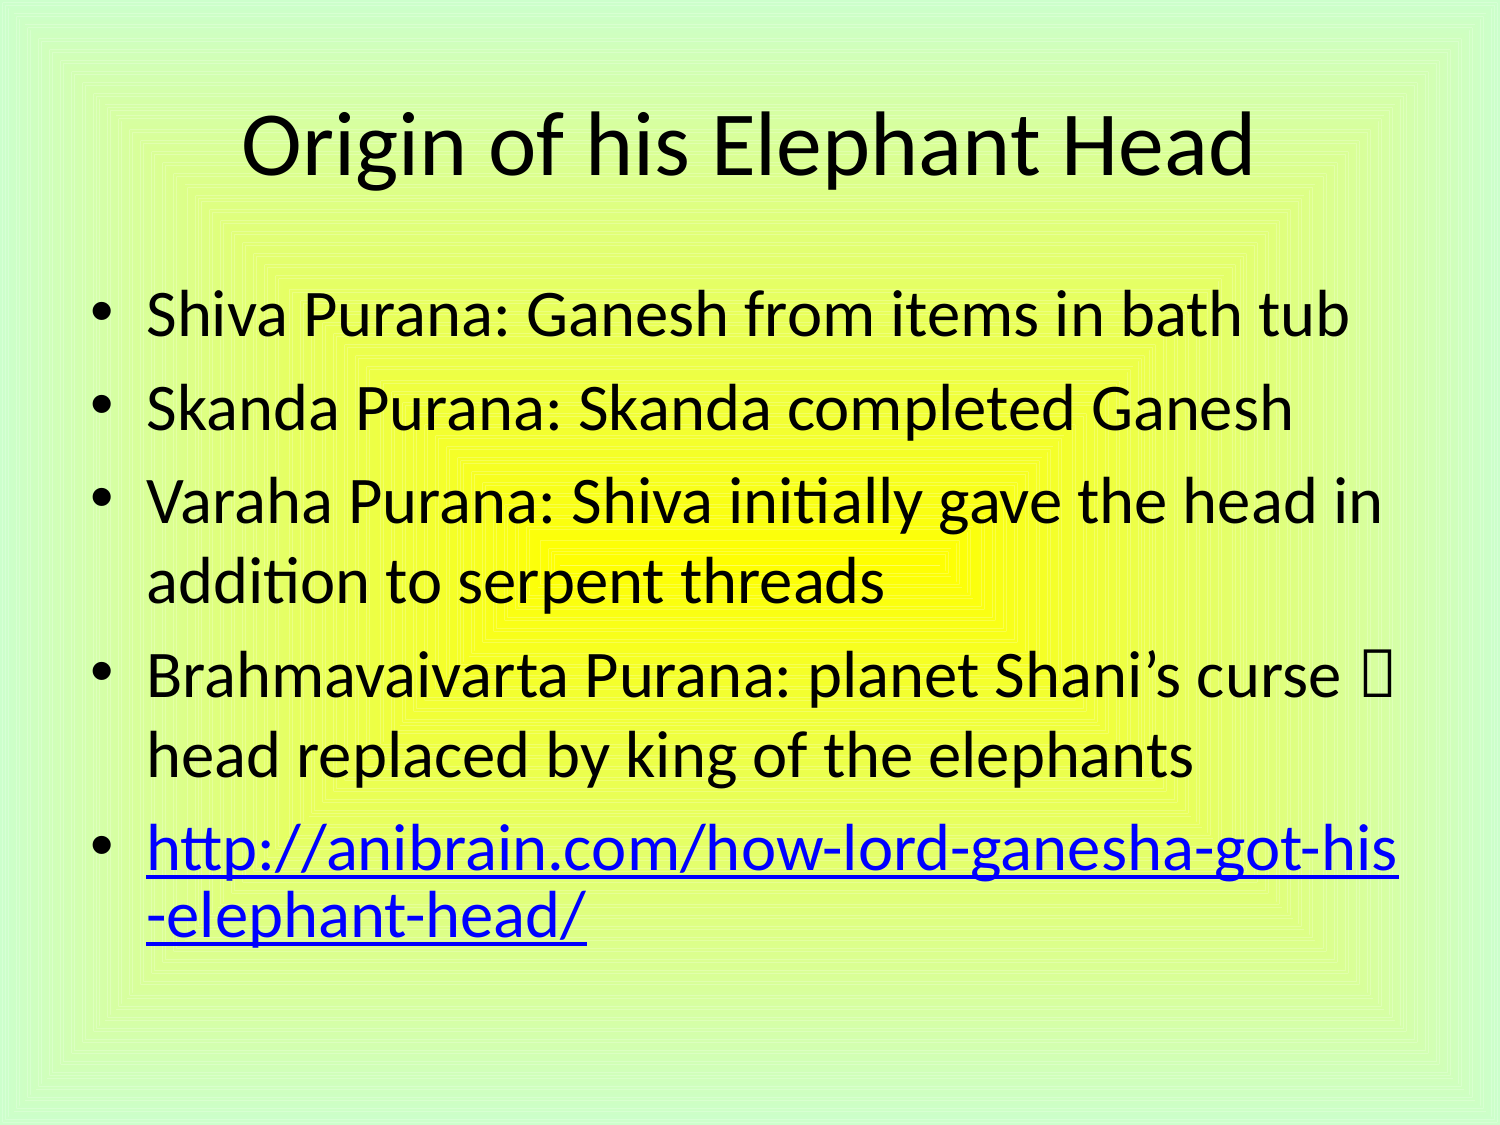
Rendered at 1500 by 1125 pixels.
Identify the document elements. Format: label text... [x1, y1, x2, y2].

list Shiva Purana: Ganesh from items in bath tub Skanda Purana: Skanda completed Ganesh Varaha Purana: Shiva initially gave the head in addition to serpent threads Brahmavaivarta Purana: planet Shani’s curse  head replaced by king of the elephants http://anibrain.com/how-lord-ganesha-got-his-elephant-head/ [75, 262, 1425, 1005]
title Origin of his Elephant Head [75, 45, 1425, 233]
